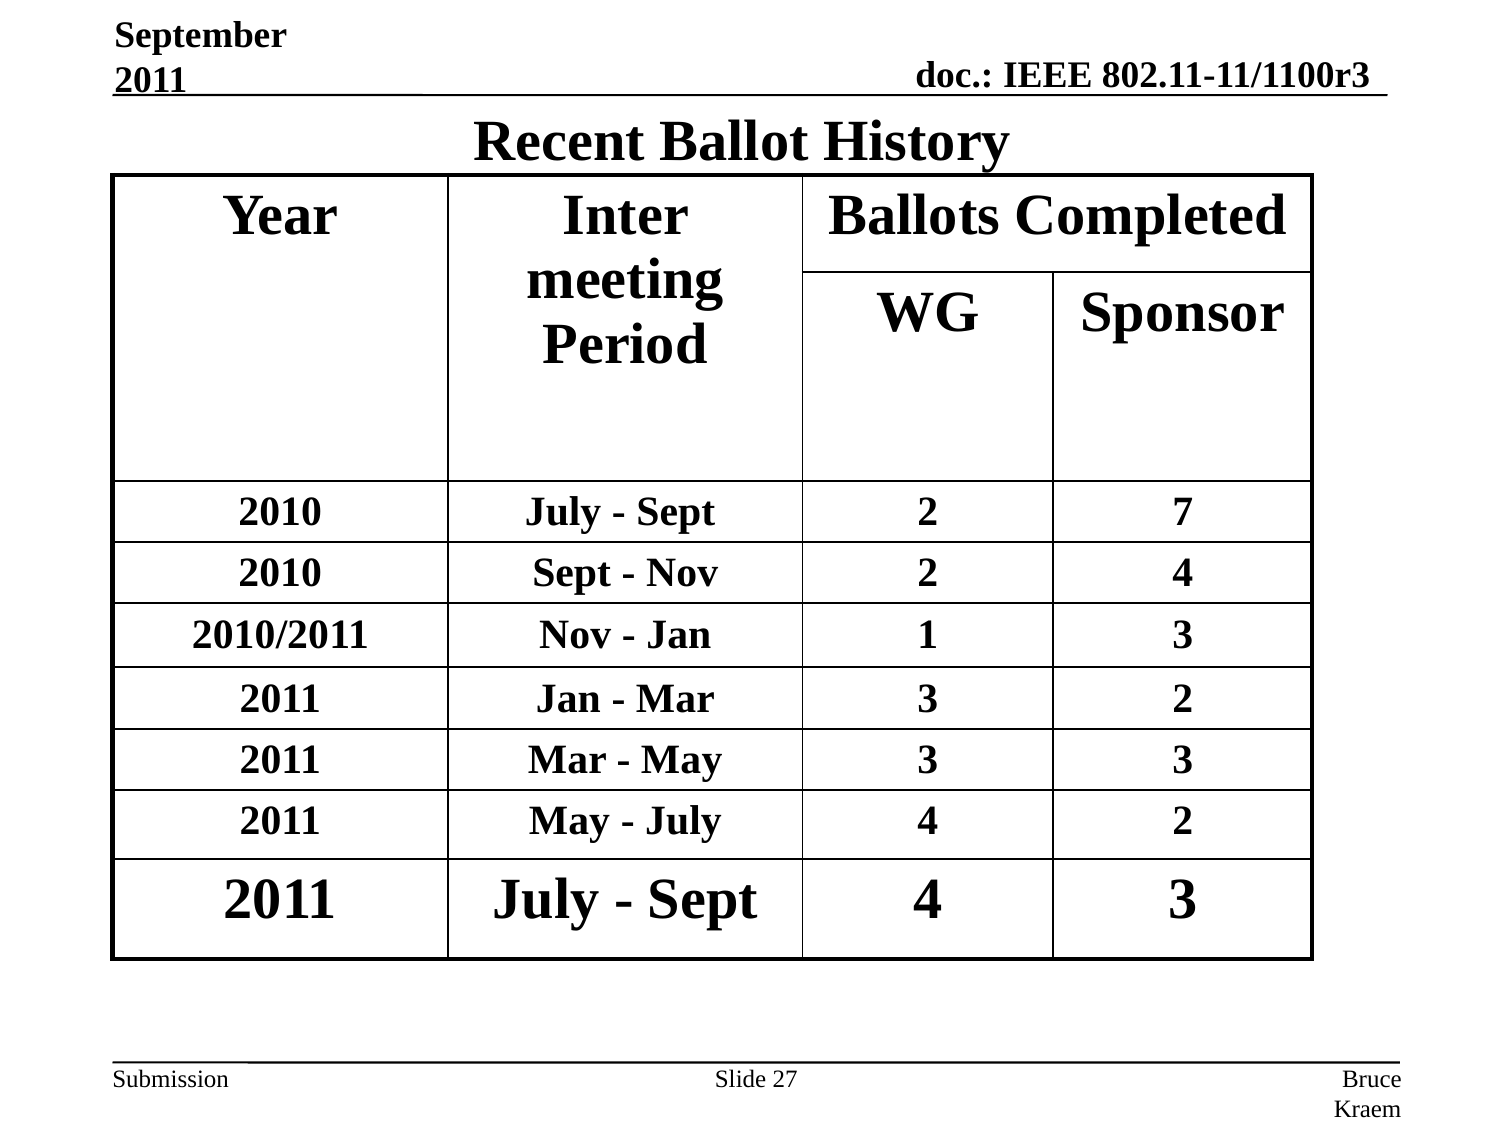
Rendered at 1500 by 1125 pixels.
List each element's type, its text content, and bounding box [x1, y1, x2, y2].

slide_number Slide 27 [714, 1062, 798, 1093]
table_header Ballots Completed [803, 177, 1310, 271]
table_cell Sponsor [1054, 273, 1310, 480]
table_cell 2 [1054, 668, 1310, 728]
table_cell Sept - Nov [449, 543, 802, 602]
table_cell WG [803, 273, 1052, 480]
table_cell Mar - May [449, 730, 802, 789]
table_cell 2010/2011 [115, 604, 447, 666]
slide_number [114, 54, 372, 99]
table_cell May - July [449, 791, 802, 858]
table_cell 3 [803, 668, 1052, 728]
table_cell 7 [1054, 482, 1310, 541]
table_cell 2011 [115, 730, 447, 789]
table_cell 2011 [115, 791, 447, 858]
table_cell 3 [1054, 860, 1310, 957]
table_cell 4 [803, 791, 1052, 858]
table_cell 2011 [115, 668, 447, 728]
table_cell 2 [803, 482, 1052, 541]
table_cell 4 [803, 860, 1052, 957]
table_cell 3 [1054, 730, 1310, 789]
table_cell 2011 [115, 860, 447, 957]
table_cell July - Sept [449, 482, 802, 541]
text_box Recent Ballot History [112, 99, 1388, 175]
table_header Year [115, 177, 447, 480]
table_cell 3 [1054, 604, 1310, 666]
table_cell 2010 [115, 543, 447, 602]
table_cell 4 [1054, 543, 1310, 602]
table_cell 2 [1054, 791, 1310, 858]
table_cell 2 [803, 543, 1052, 602]
table_cell Nov - Jan [449, 604, 802, 666]
table_cell 3 [803, 730, 1052, 789]
table_header Inter meeting Period [449, 177, 802, 480]
footer Bruce Kraemer (Marvell) [1325, 1062, 1402, 1093]
table_cell 2010 [115, 482, 447, 541]
table_cell Jan - Mar [449, 668, 802, 728]
table_cell 1 [803, 604, 1052, 666]
table_cell July - Sept [449, 860, 802, 957]
